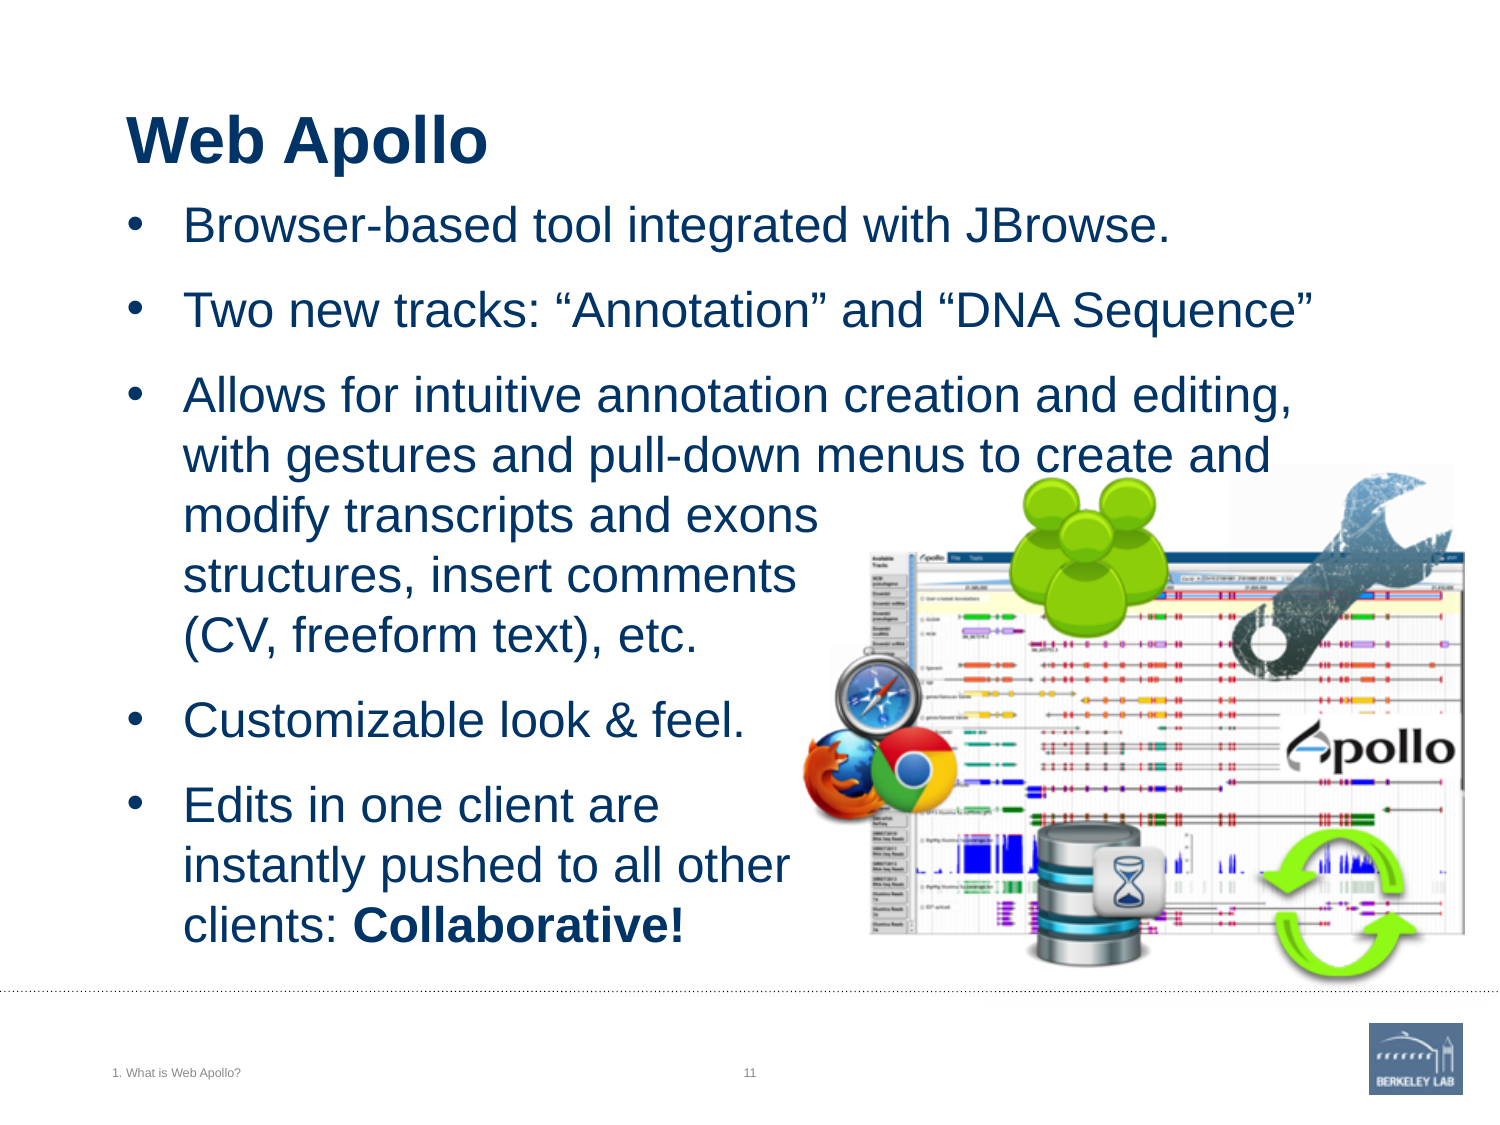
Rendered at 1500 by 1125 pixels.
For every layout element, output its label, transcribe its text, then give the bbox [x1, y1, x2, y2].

slide_number 11 [575, 1042, 925, 1103]
picture [1369, 1023, 1463, 1095]
title Web Apollo [111, 42, 1389, 231]
picture [800, 464, 1465, 994]
footer 1. What is Web Apollo? [97, 1042, 573, 1103]
list Browser-based tool integrated with JBrowse. Two new tracks: “Annotation” and “DNA Sequence” Allows for intuitive annotation creation and editing, with gestures and pull-down menus to create and modify transcripts and exons structures, insert comments (CV, freeform text), etc. Customizable look & feel. Edits in one client are instantly pushed to all other clients: Collaborative! [111, 185, 1344, 971]
